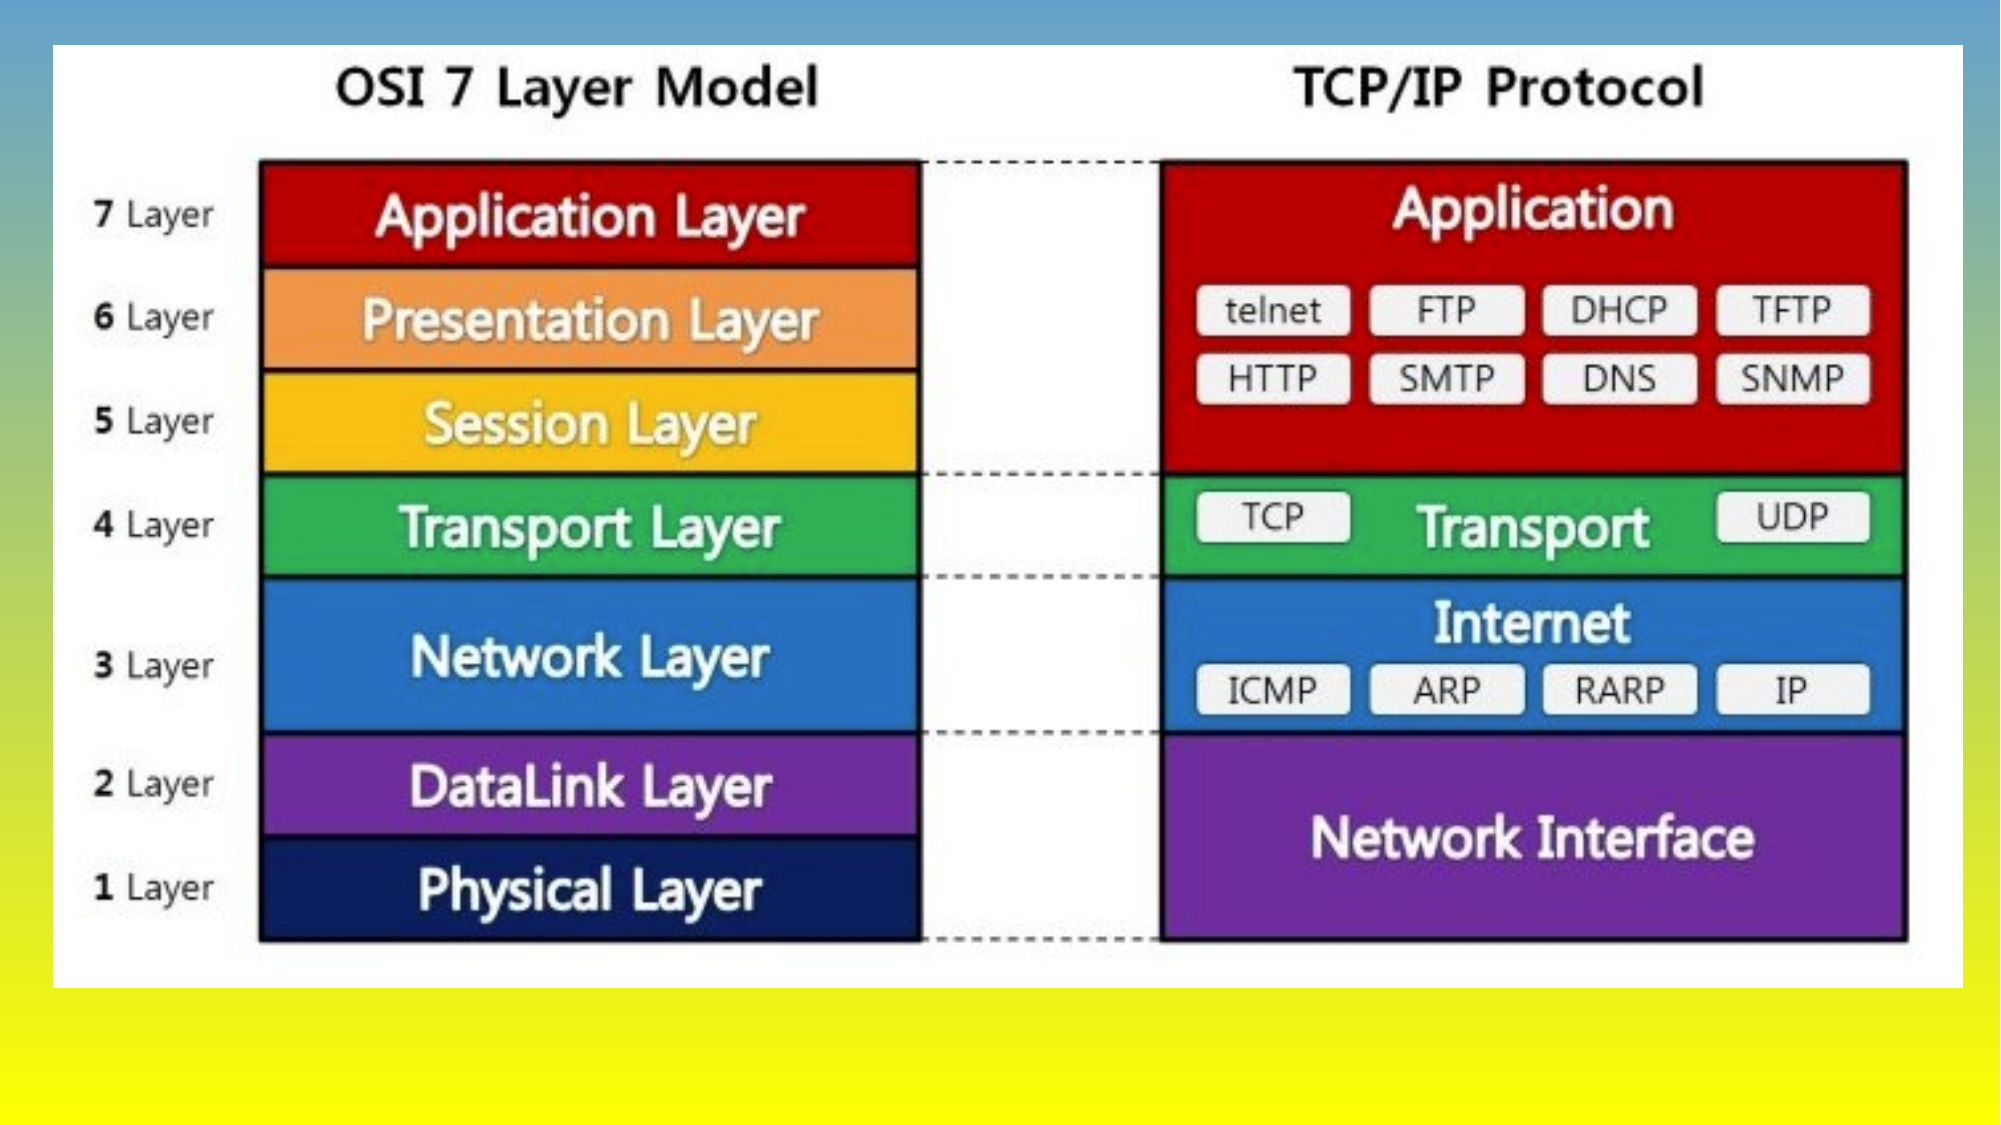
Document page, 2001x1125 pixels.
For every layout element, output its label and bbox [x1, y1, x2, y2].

picture [52, 44, 1963, 989]
